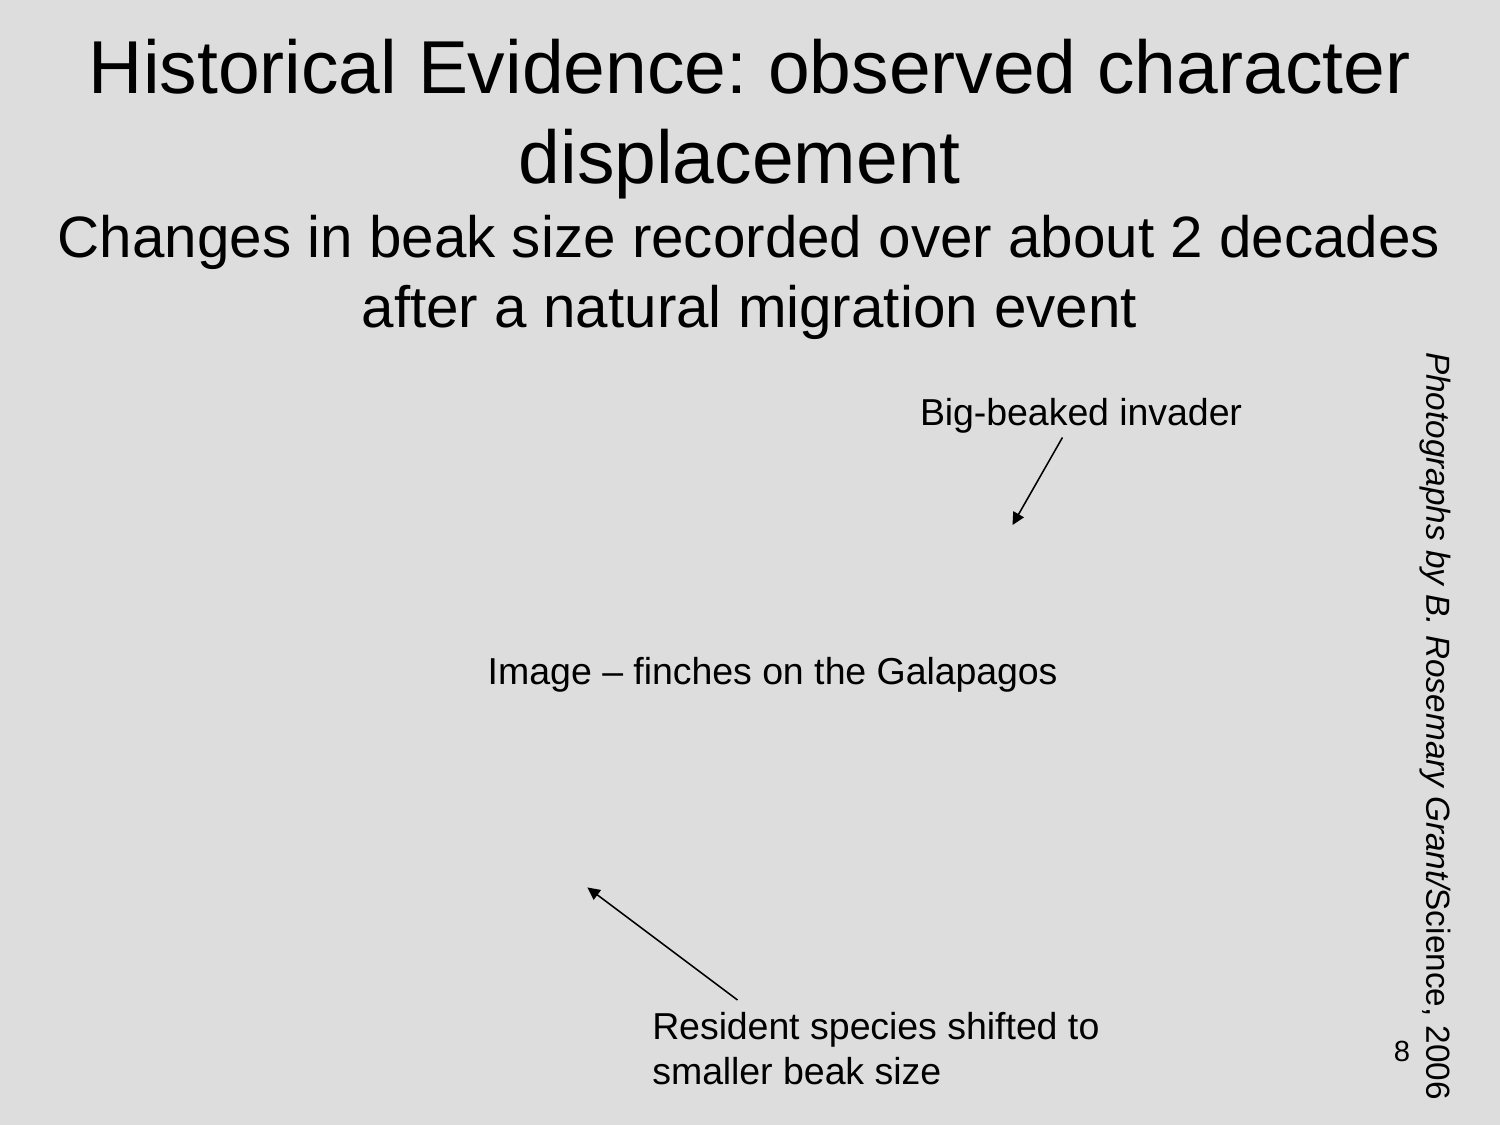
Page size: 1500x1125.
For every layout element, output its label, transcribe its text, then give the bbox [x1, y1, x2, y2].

text_box [587, 887, 738, 1001]
slide_number 8 [1074, 1024, 1412, 1103]
text_box Big-beaked invader [905, 380, 1258, 441]
text_box Historical Evidence: observed character displacement Changes in beak size recorded over about 2 decades after a natural migration event [31, 11, 1469, 347]
text_box Resident species shifted to smaller beak size [637, 994, 1116, 1100]
text_box Photographs by B. Rosemary Grant/Science, 2006 [1412, 347, 1468, 1125]
text_box Image – finches on the Galapagos [472, 639, 1073, 700]
text_box [1012, 437, 1063, 526]
